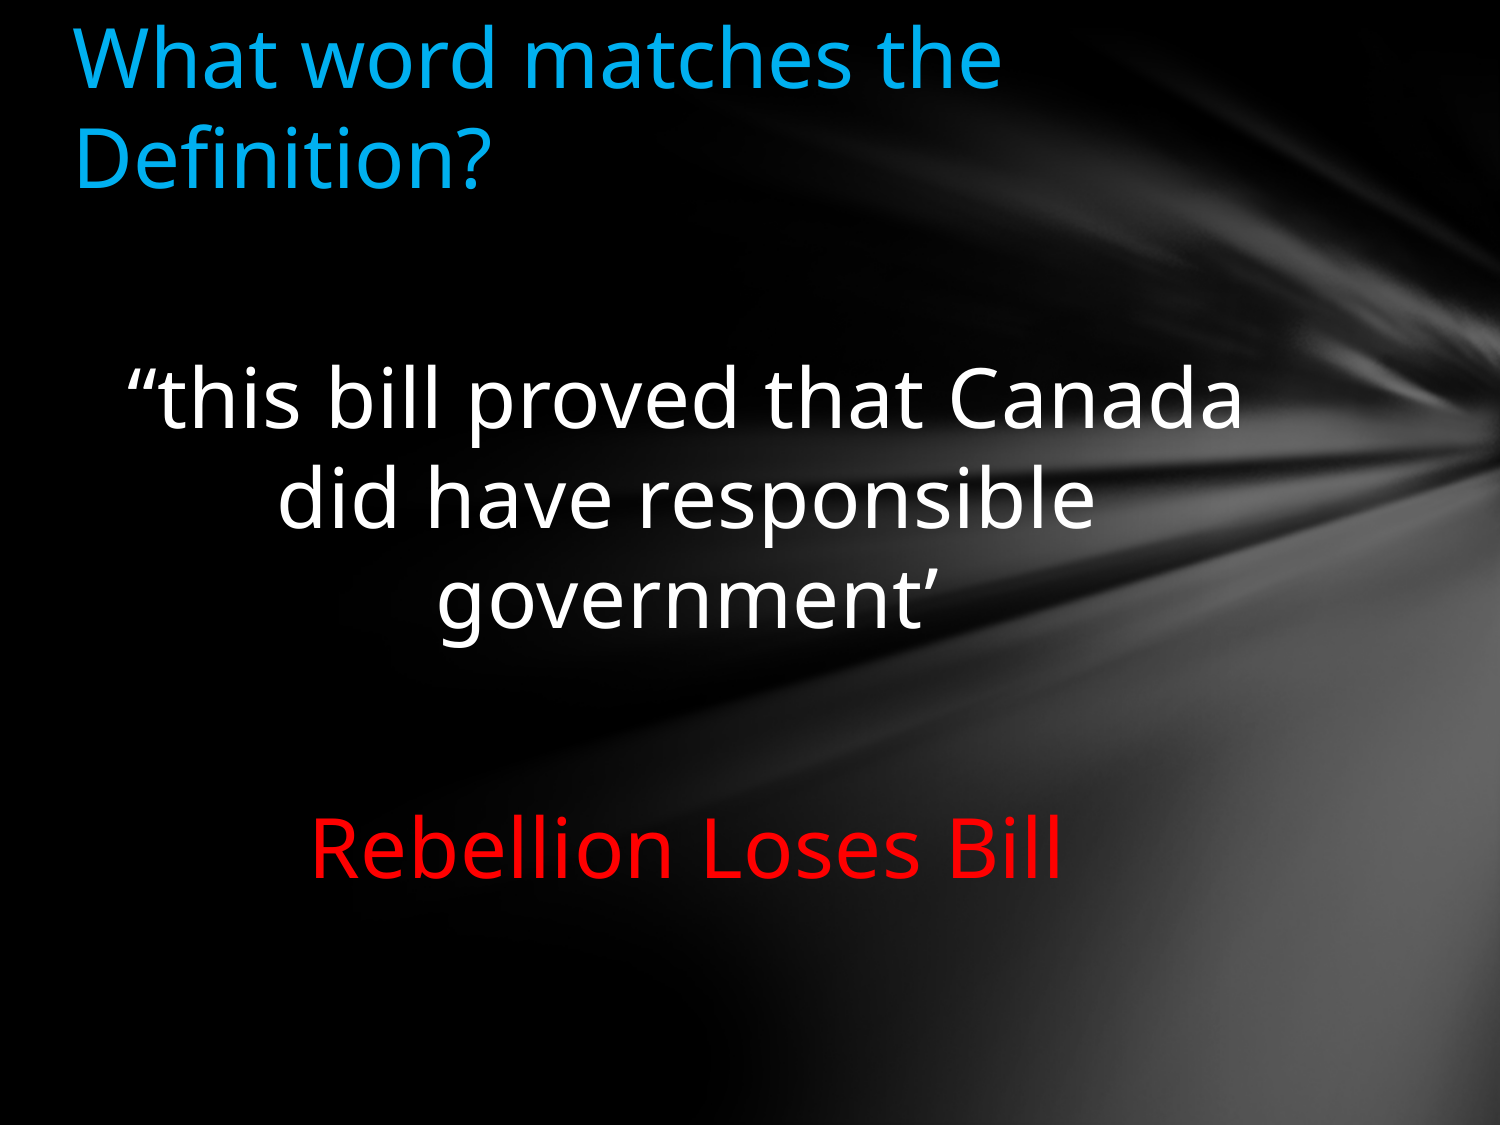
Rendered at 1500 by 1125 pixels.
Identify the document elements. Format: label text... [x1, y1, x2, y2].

list “this bill proved that Canada did have responsible government’ Rebellion Loses Bill [57, 338, 1318, 1015]
title What word matches the Definition? [57, 37, 1318, 213]
